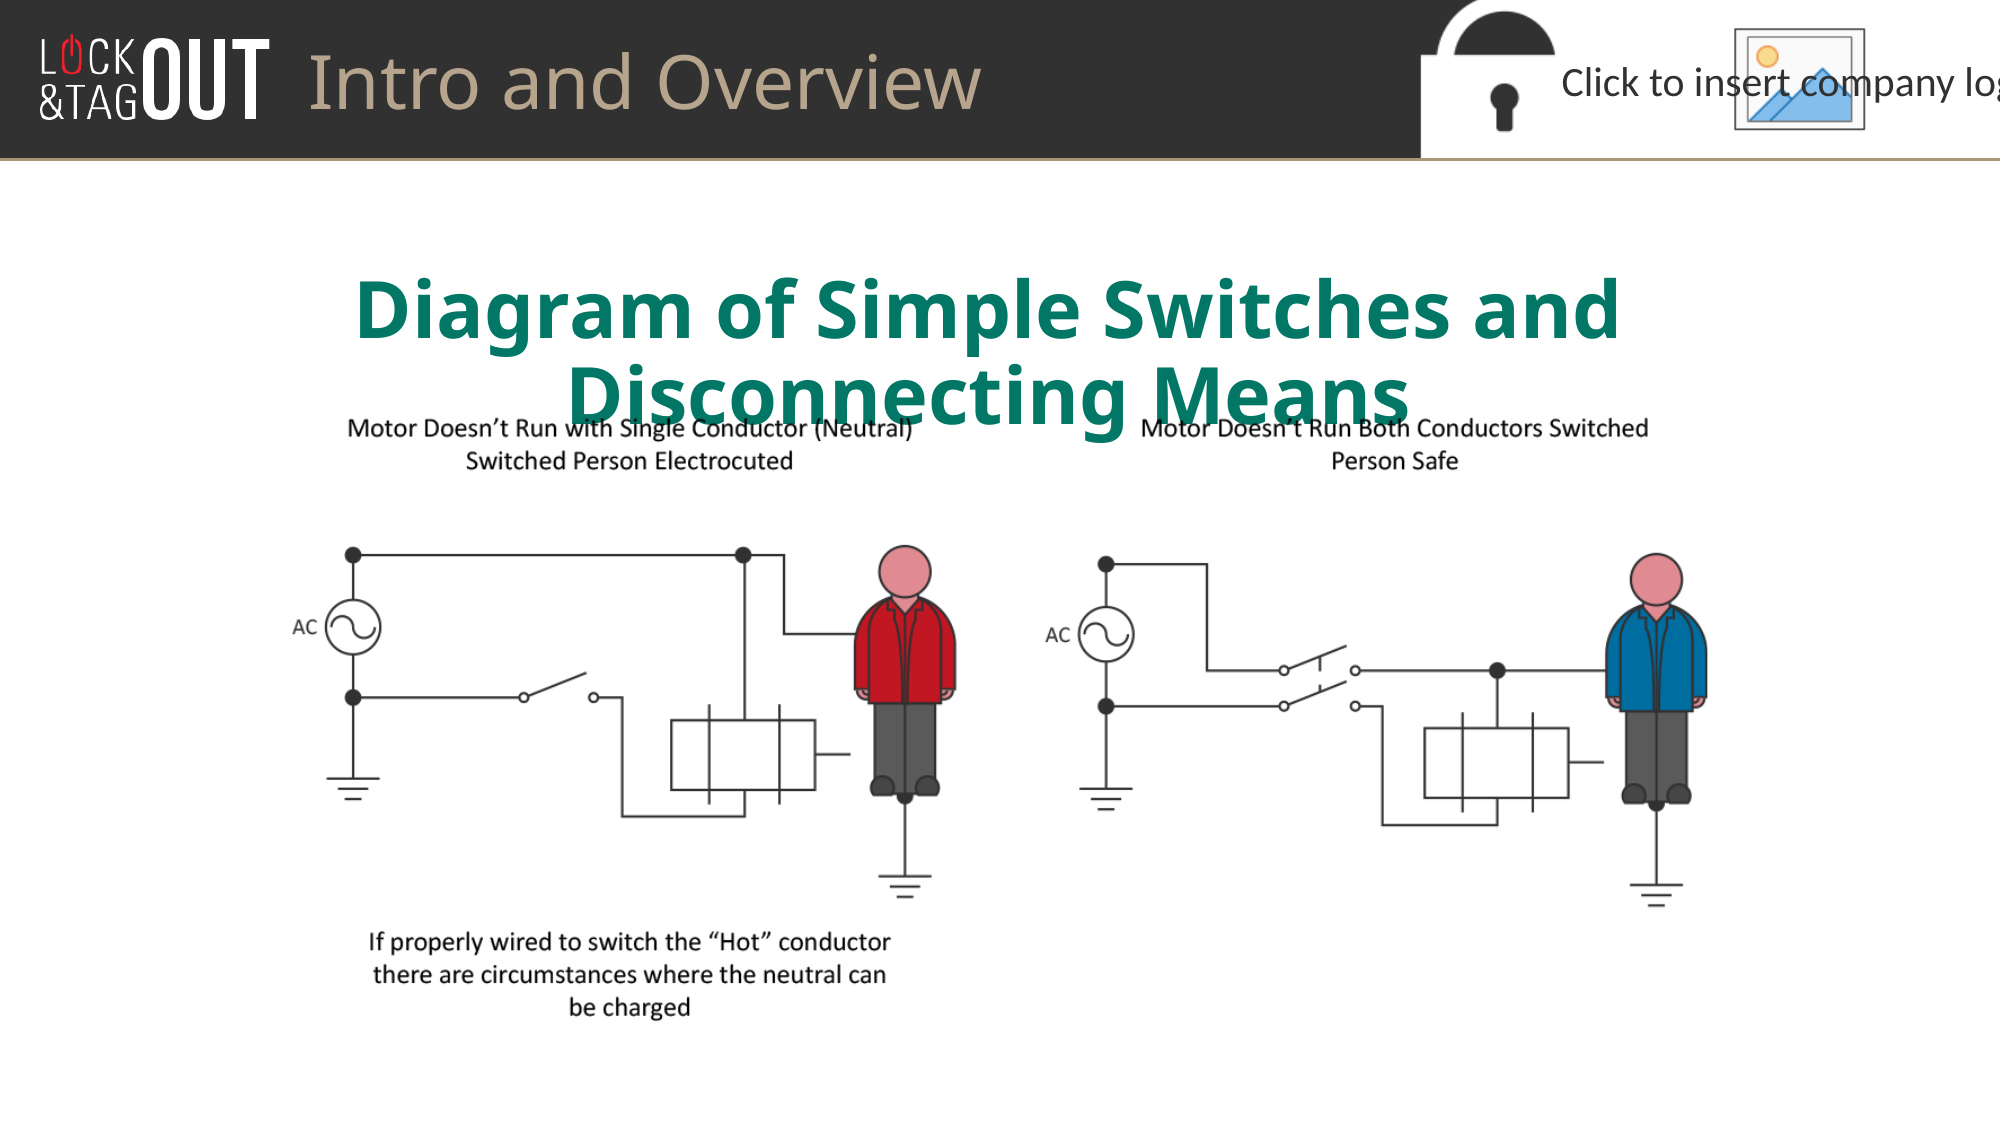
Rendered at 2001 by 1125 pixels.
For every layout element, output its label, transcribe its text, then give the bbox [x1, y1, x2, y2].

picture [1599, 0, 2000, 160]
list Intro and Overview [293, 37, 1396, 135]
picture [263, 370, 1737, 1070]
picture [21, 25, 283, 134]
picture [1404, 0, 1595, 158]
title Diagram of Simple Switches and Disconnecting Means [109, 263, 1867, 371]
